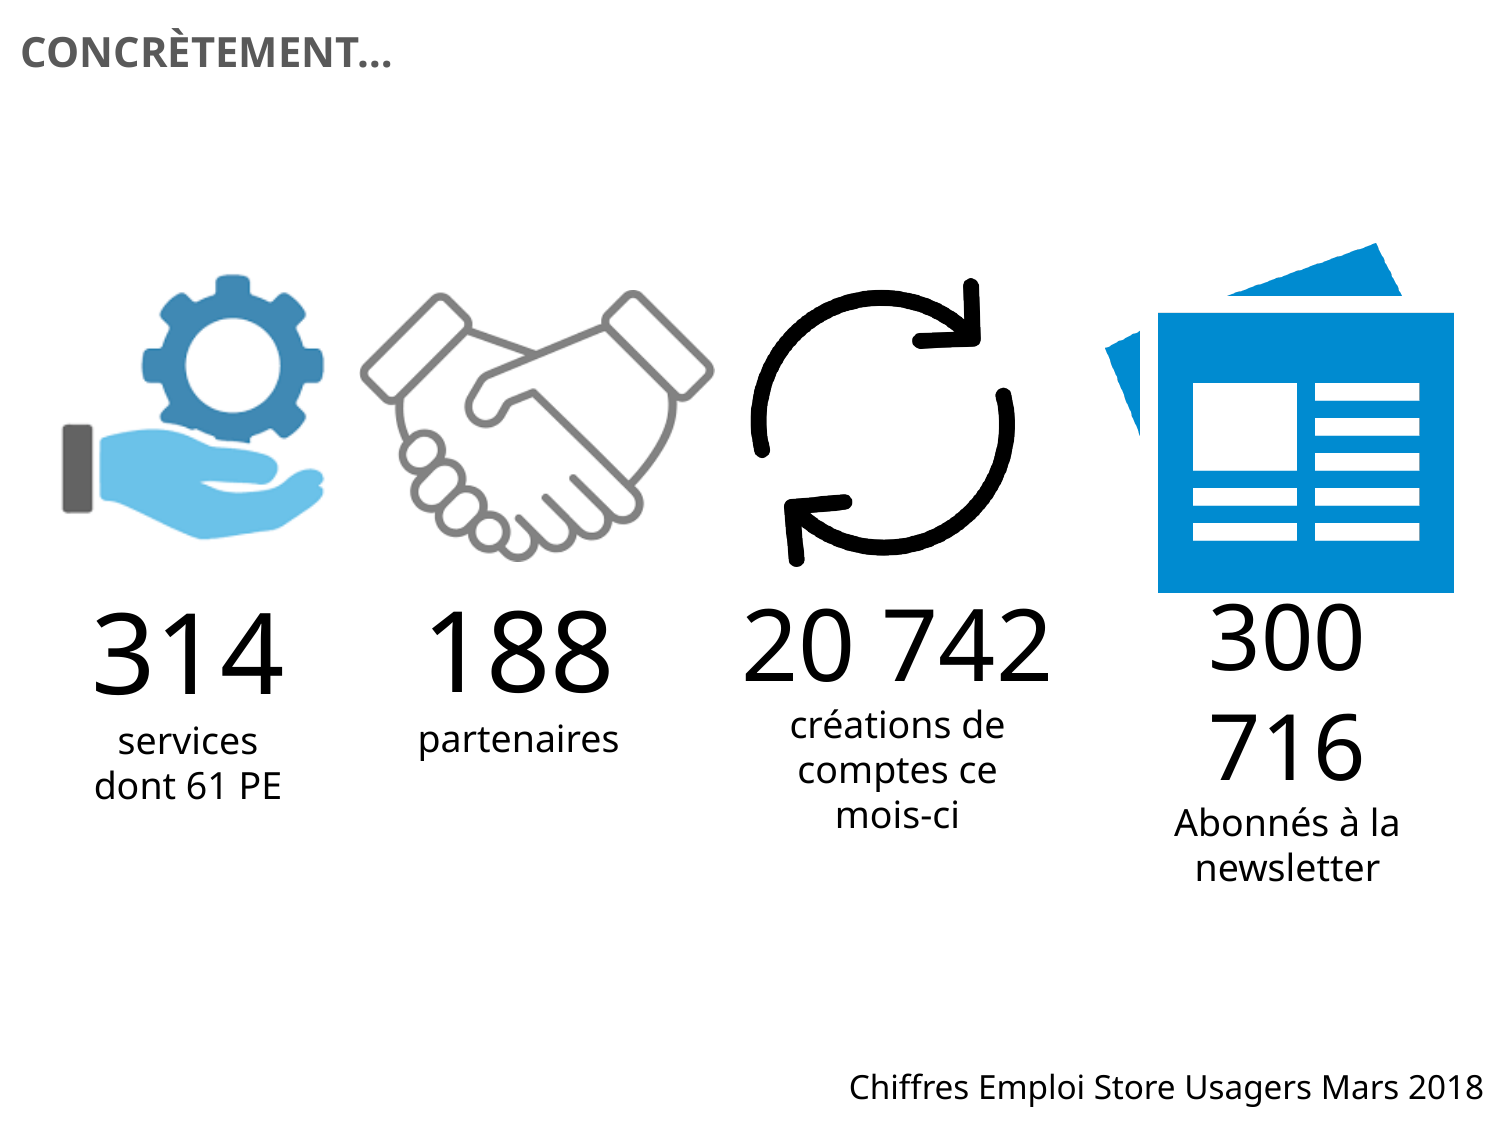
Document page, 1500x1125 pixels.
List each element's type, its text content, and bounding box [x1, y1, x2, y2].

picture [1194, 524, 1296, 540]
picture [1316, 454, 1419, 470]
picture [1316, 489, 1419, 505]
picture [1194, 489, 1296, 505]
text_box 300 716 Abonnés à la newsletter [1104, 601, 1471, 897]
picture [1316, 524, 1419, 540]
picture [0, 184, 715, 593]
text_box Concrètement… [5, 0, 1436, 102]
text_box Chiffres Emploi Store Usagers Mars 2018 [834, 1058, 1500, 1114]
text_box 20 742 créations de comptes ce mois-ci [714, 573, 1081, 844]
picture [1194, 384, 1296, 470]
text_box 314 services dont 61 PE [76, 600, 300, 814]
picture [1104, 243, 1500, 593]
text_box 188 partenaires [402, 572, 635, 768]
picture [1316, 384, 1419, 400]
picture [1316, 419, 1419, 435]
picture [737, 278, 1027, 568]
